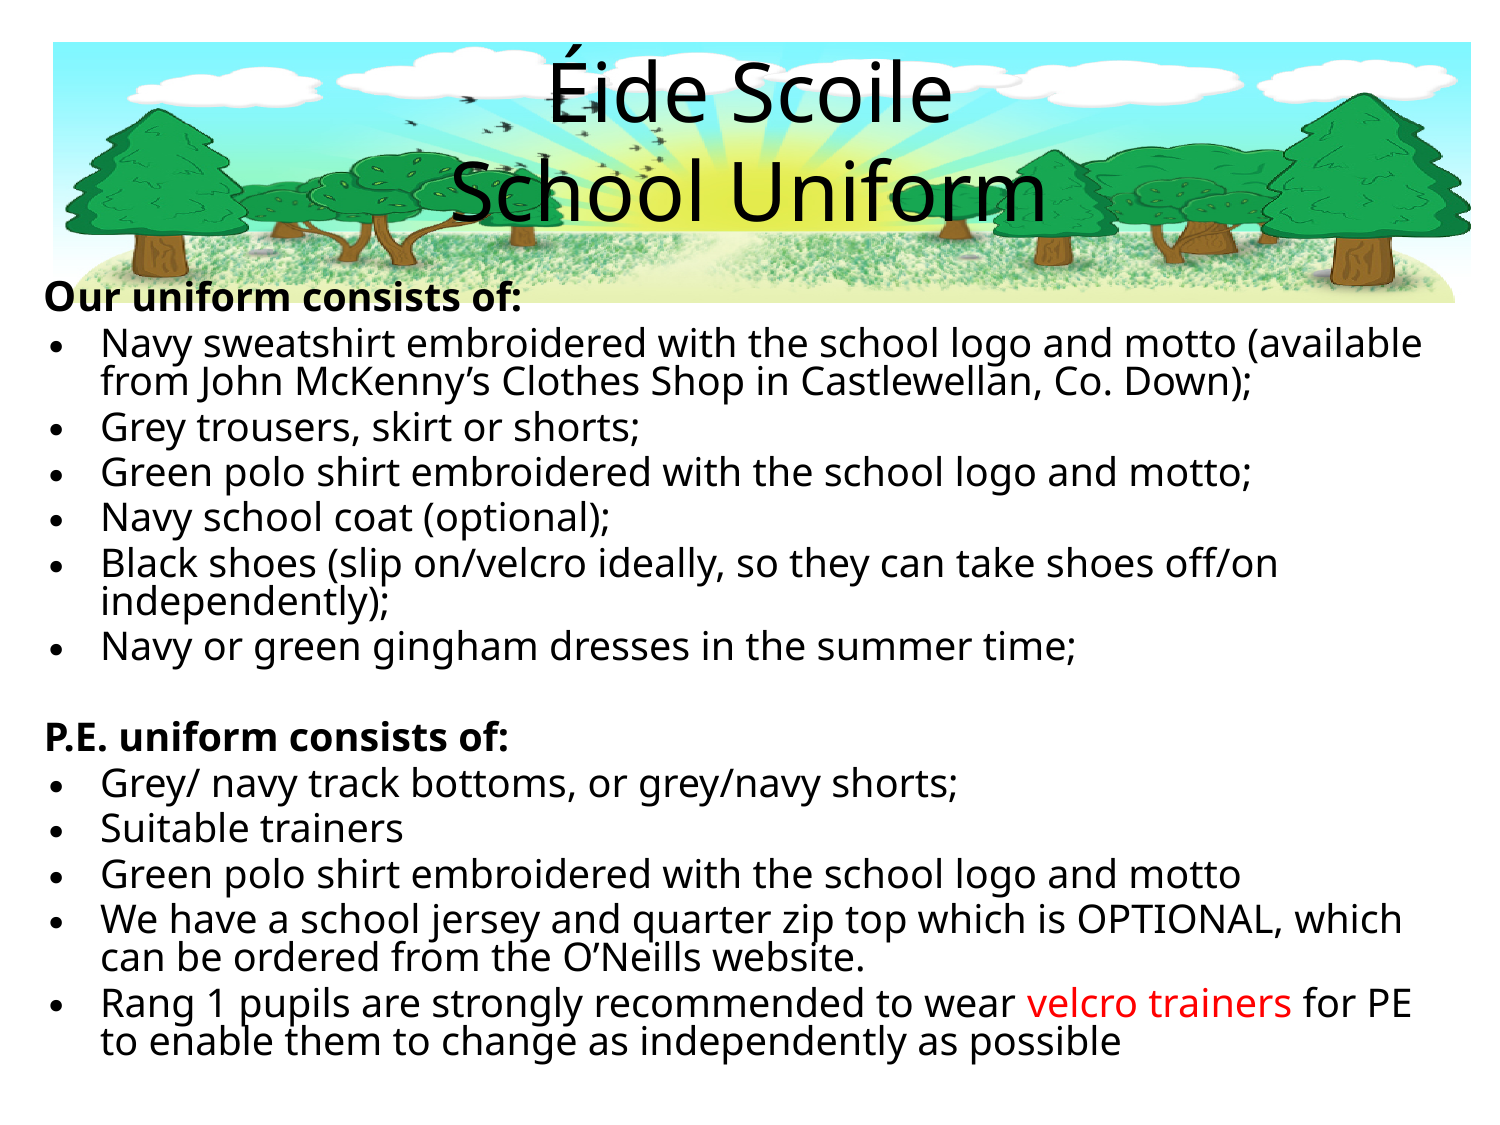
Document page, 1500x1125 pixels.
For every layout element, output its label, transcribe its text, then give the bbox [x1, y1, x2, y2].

picture [52, 42, 1471, 304]
list Our uniform consists of: Navy sweatshirt embroidered with the school logo and motto (available from John McKenny’s Clothes Shop in Castlewellan, Co. Down); Grey trousers, skirt or shorts; Green polo shirt embroidered with the school logo and motto; Navy school coat (optional); Black shoes (slip on/velcro ideally, so they can take shoes off/on independently); Navy or green gingham dresses in the summer time; P.E. uniform consists of: Grey/ navy track bottoms, or grey/navy shorts; Suitable trainers Green polo shirt embroidered with the school logo and motto We have a school jersey and quarter zip top which is OPTIONAL, which can be ordered from the O’Neills website. Rang 1 pupils are strongly recommended to wear velcro trainers for PE to enable them to change as independently as possible [28, 227, 1447, 1109]
